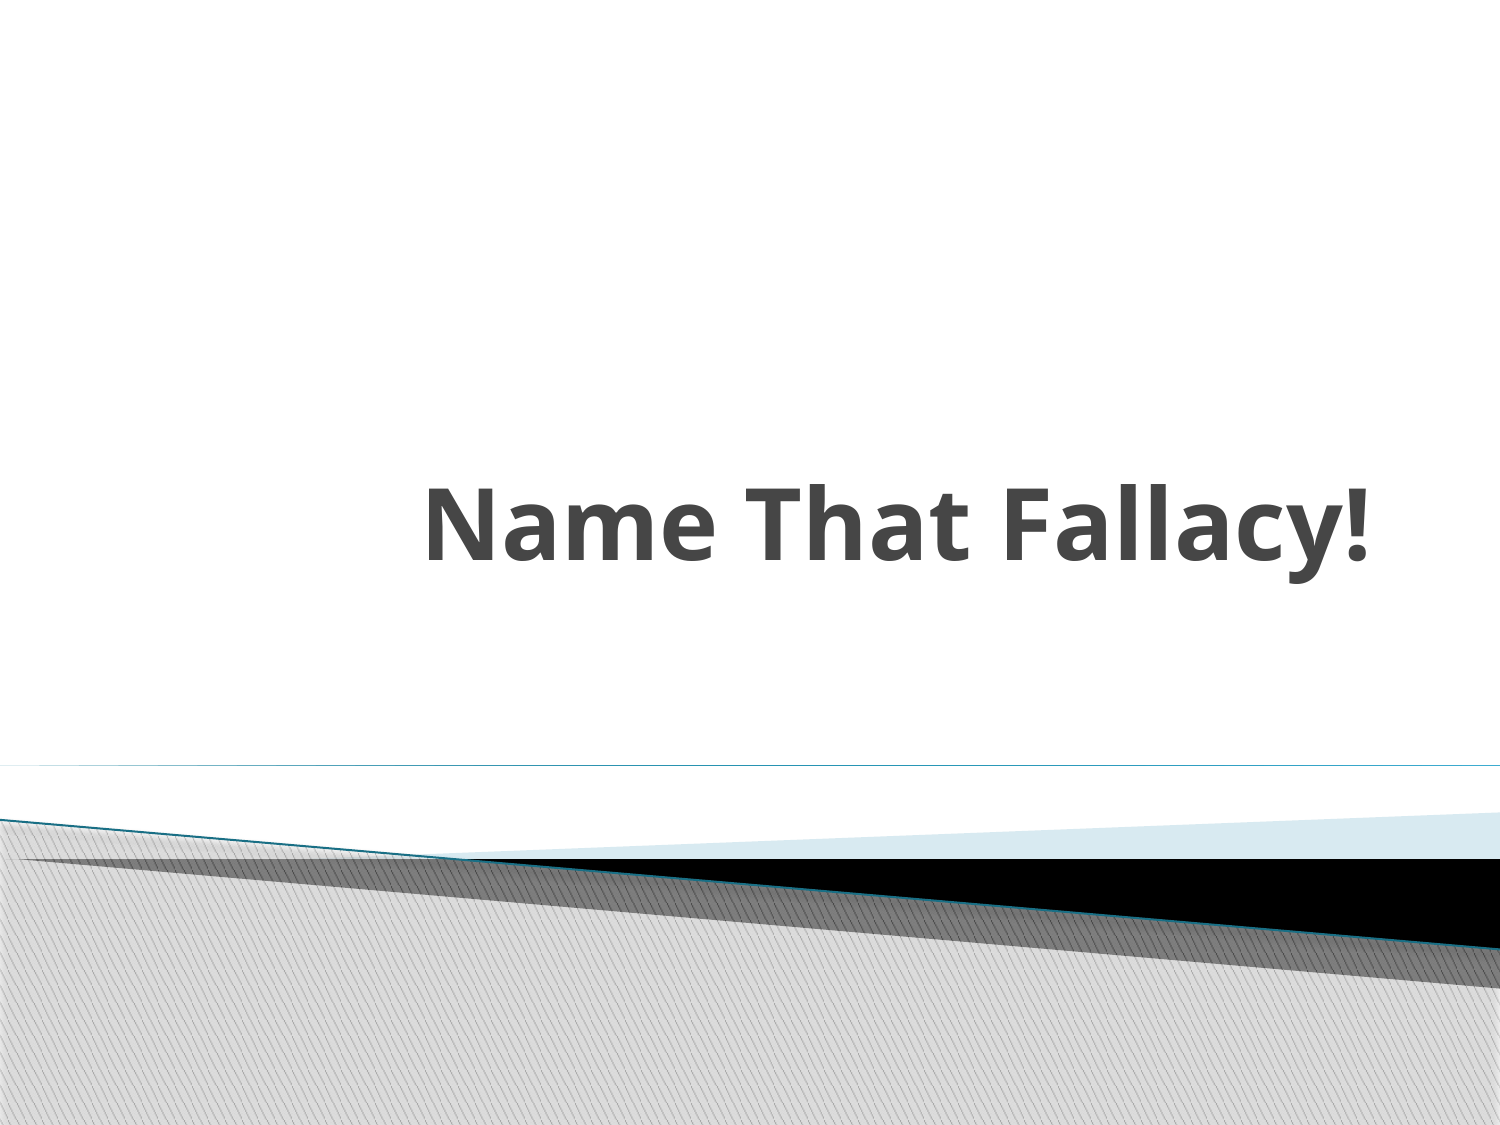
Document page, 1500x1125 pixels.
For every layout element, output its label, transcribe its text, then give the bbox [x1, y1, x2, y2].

picture [5, 859, 1500, 989]
title Name That Fallacy! [112, 287, 1388, 588]
